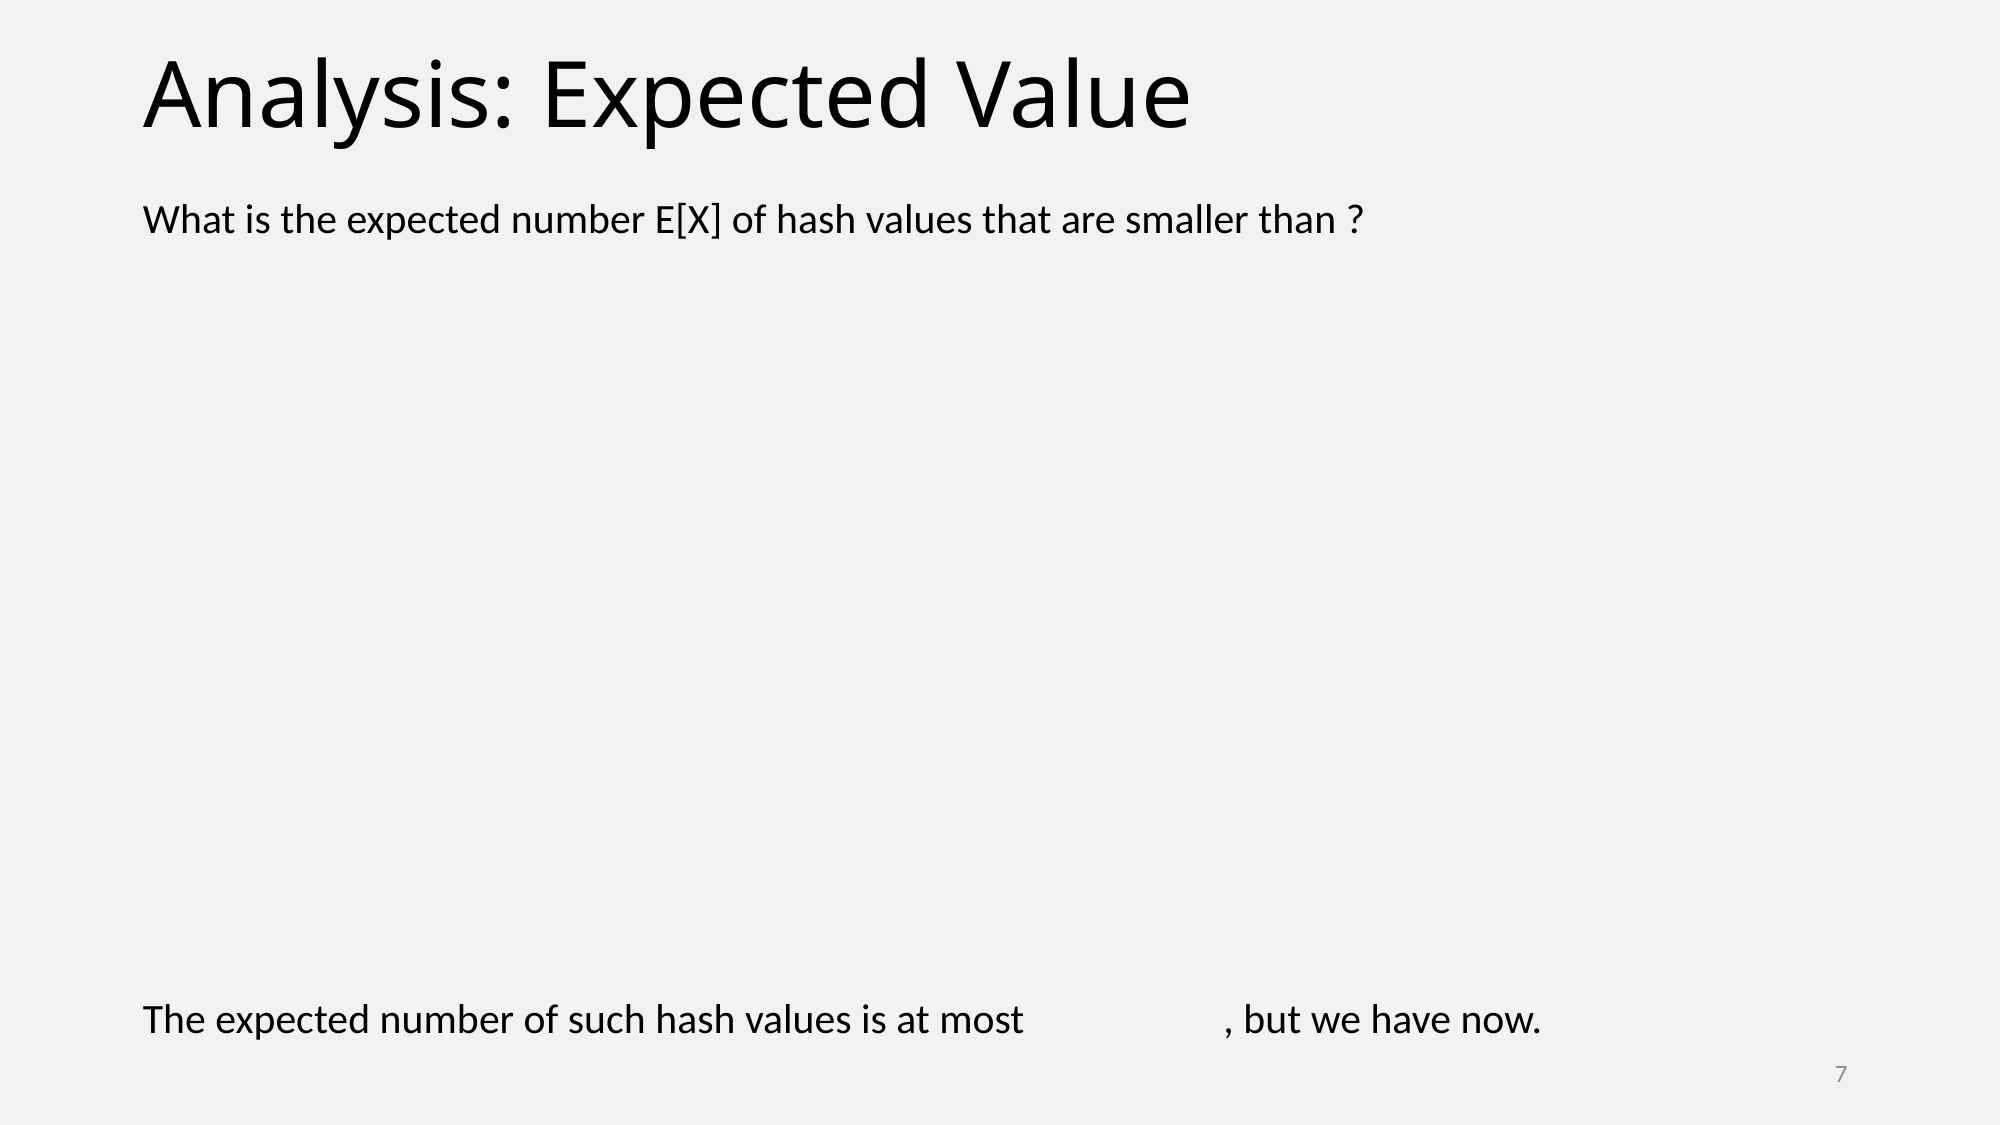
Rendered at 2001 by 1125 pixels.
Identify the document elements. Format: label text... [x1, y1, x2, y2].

slide_number 7 [1412, 1042, 1863, 1103]
title Analysis: Expected Value [128, 17, 1924, 179]
